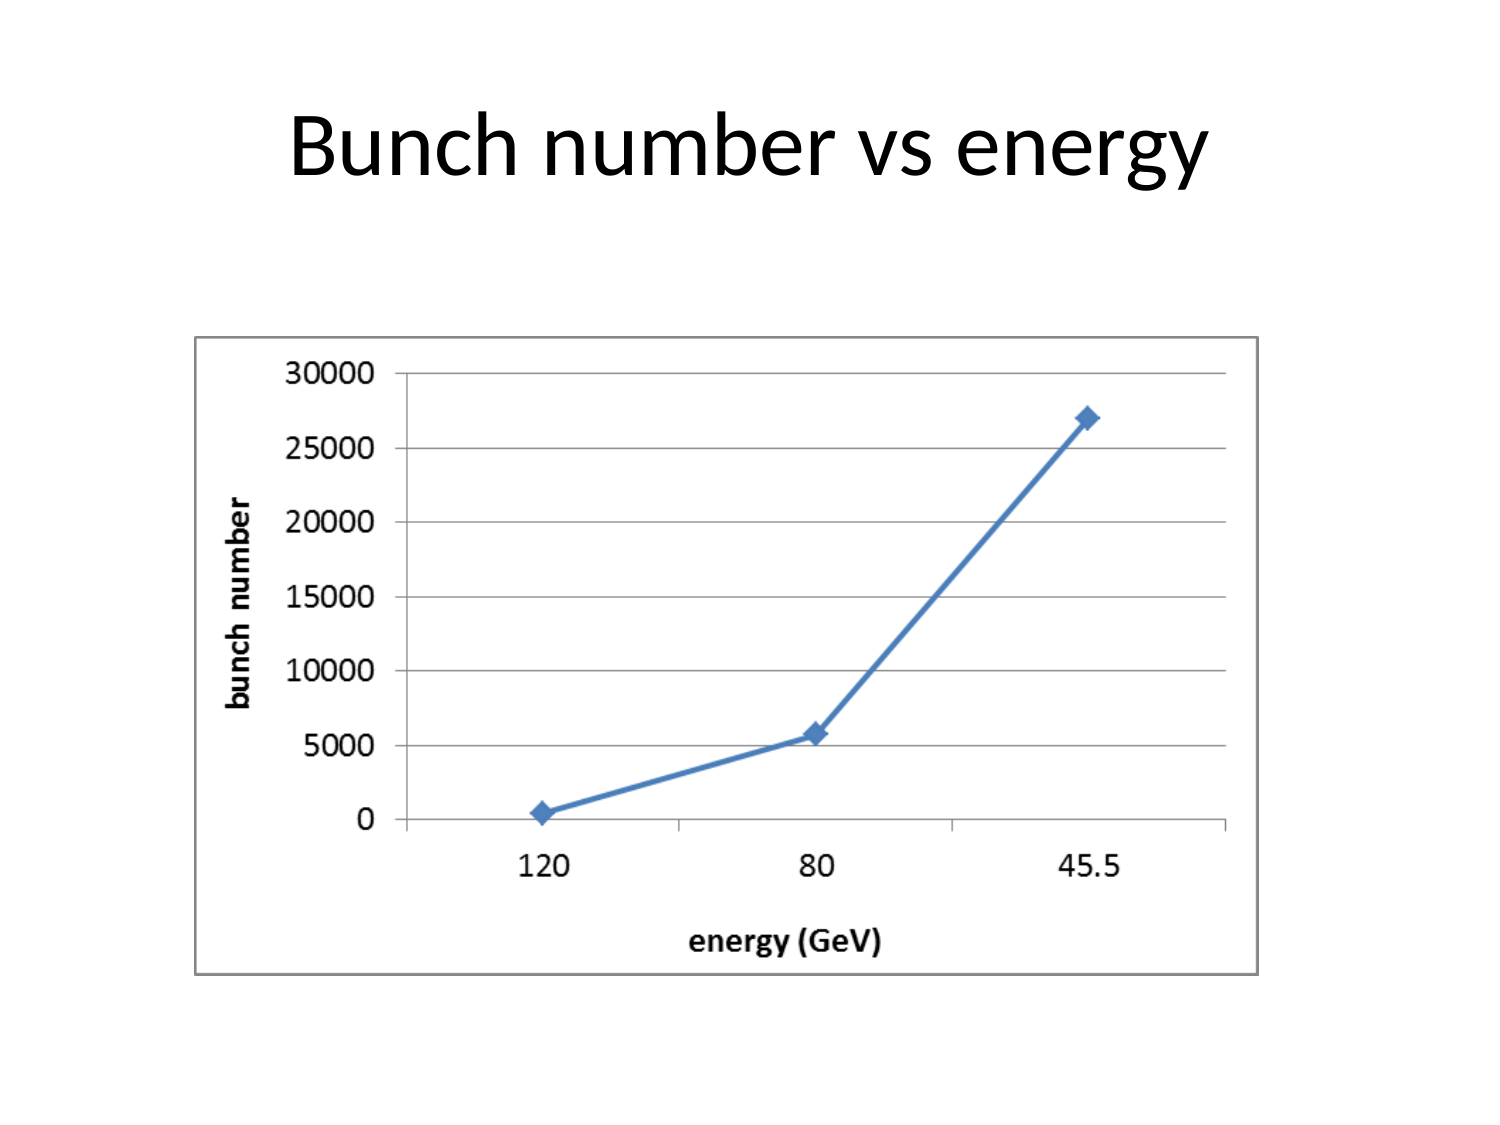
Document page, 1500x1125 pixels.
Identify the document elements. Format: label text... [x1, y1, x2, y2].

picture [194, 336, 1259, 977]
title Bunch number vs energy [75, 45, 1425, 233]
